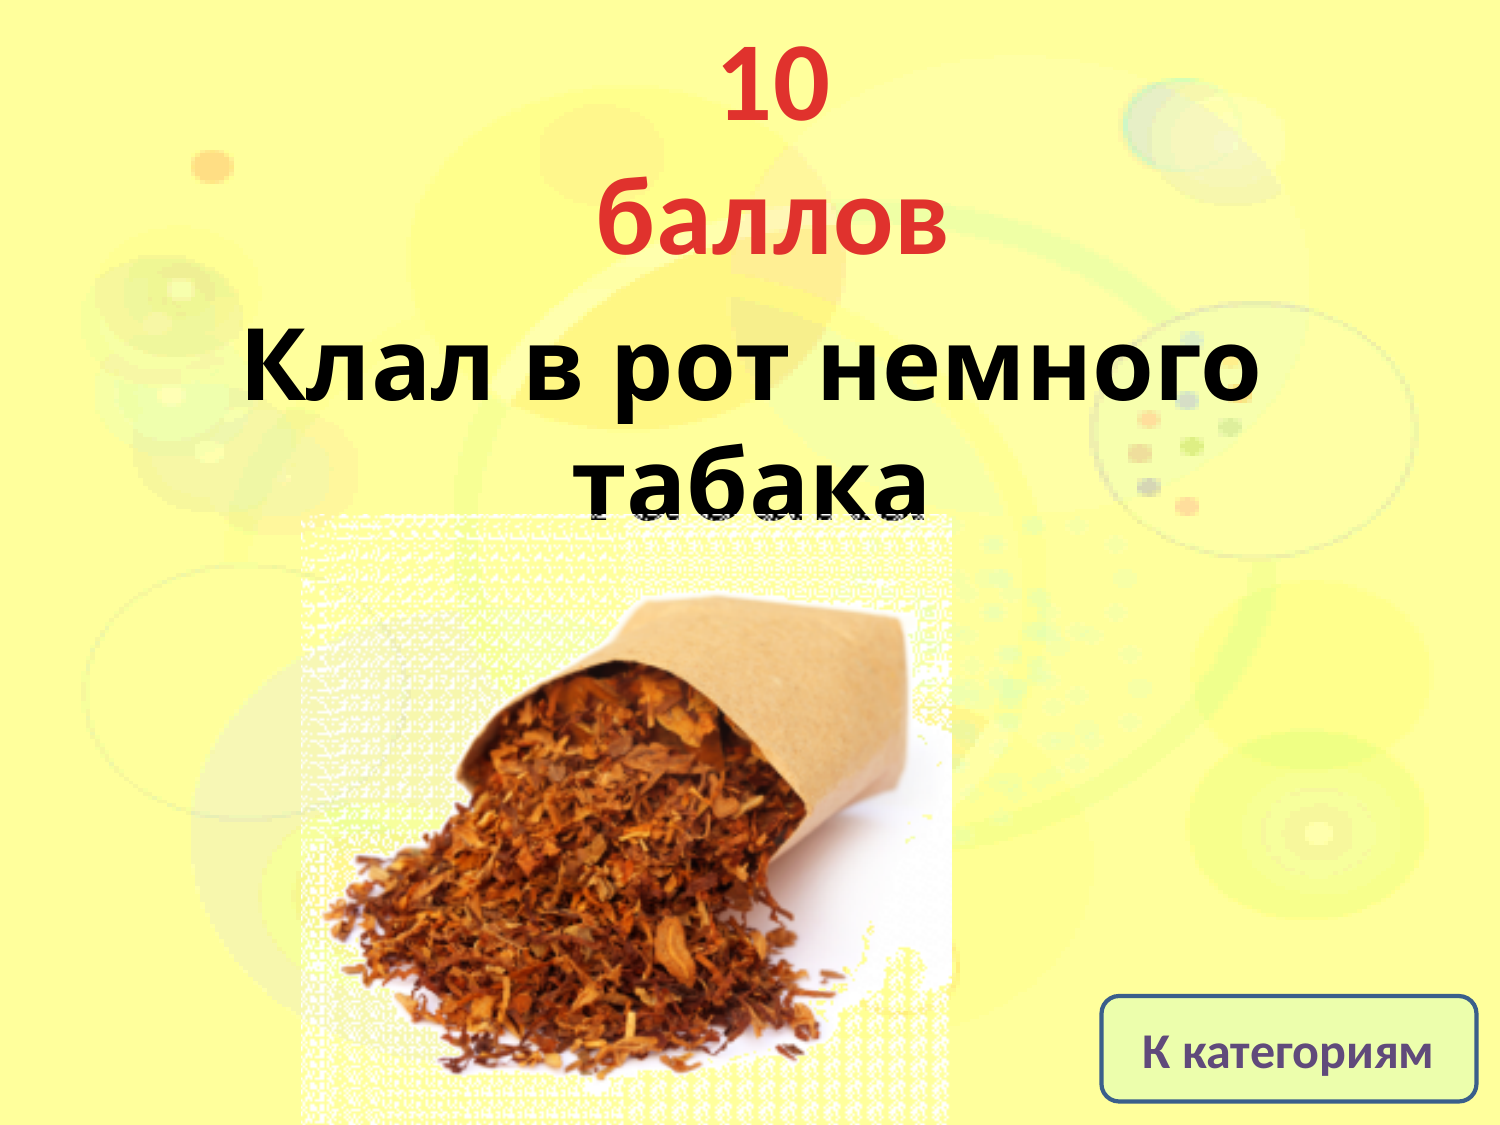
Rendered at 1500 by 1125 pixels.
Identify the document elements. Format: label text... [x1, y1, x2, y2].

title Клал в рот немного табака [76, 326, 1427, 515]
picture [0, 0, 1500, 1125]
text_box 10 баллов [515, 0, 1032, 285]
text_box К категориям [1099, 993, 1479, 1104]
